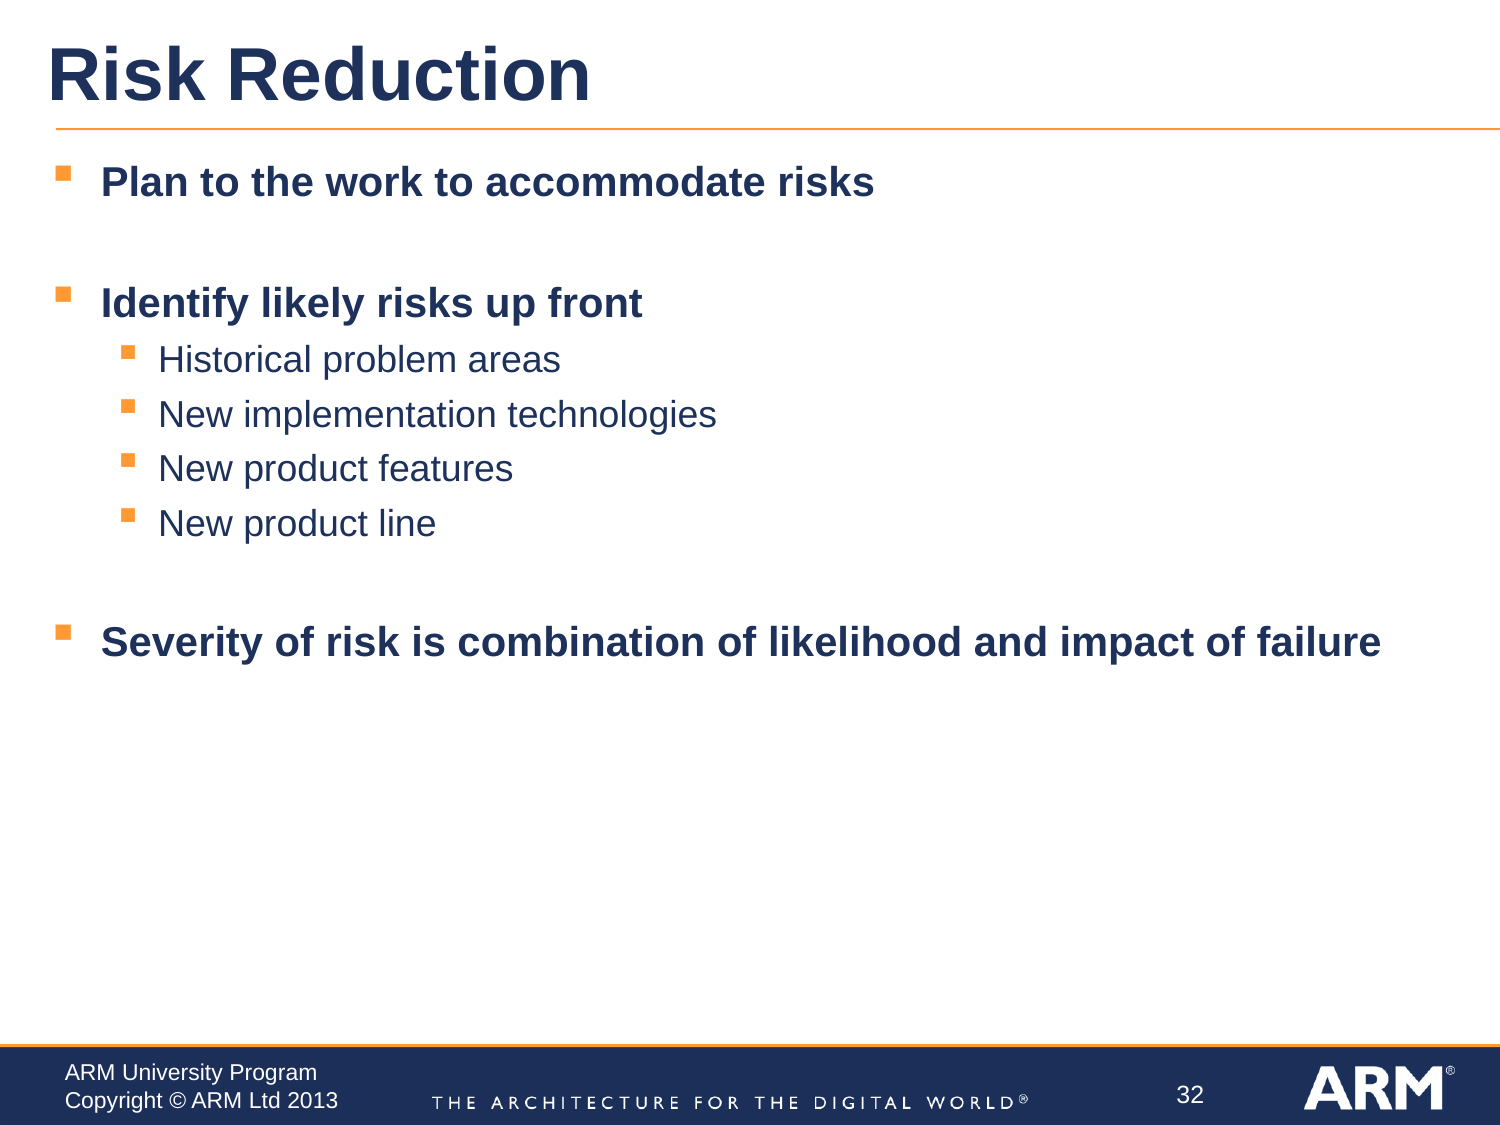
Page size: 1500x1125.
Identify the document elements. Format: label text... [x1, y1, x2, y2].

picture [0, 1048, 1500, 1125]
title Risk Reduction [34, 1, 1500, 141]
list Plan to the work to accommodate risks Identify likely risks up front Historical problem areas New implementation technologies New product features New product line Severity of risk is combination of likelihood and impact of failure [38, 148, 1500, 1039]
